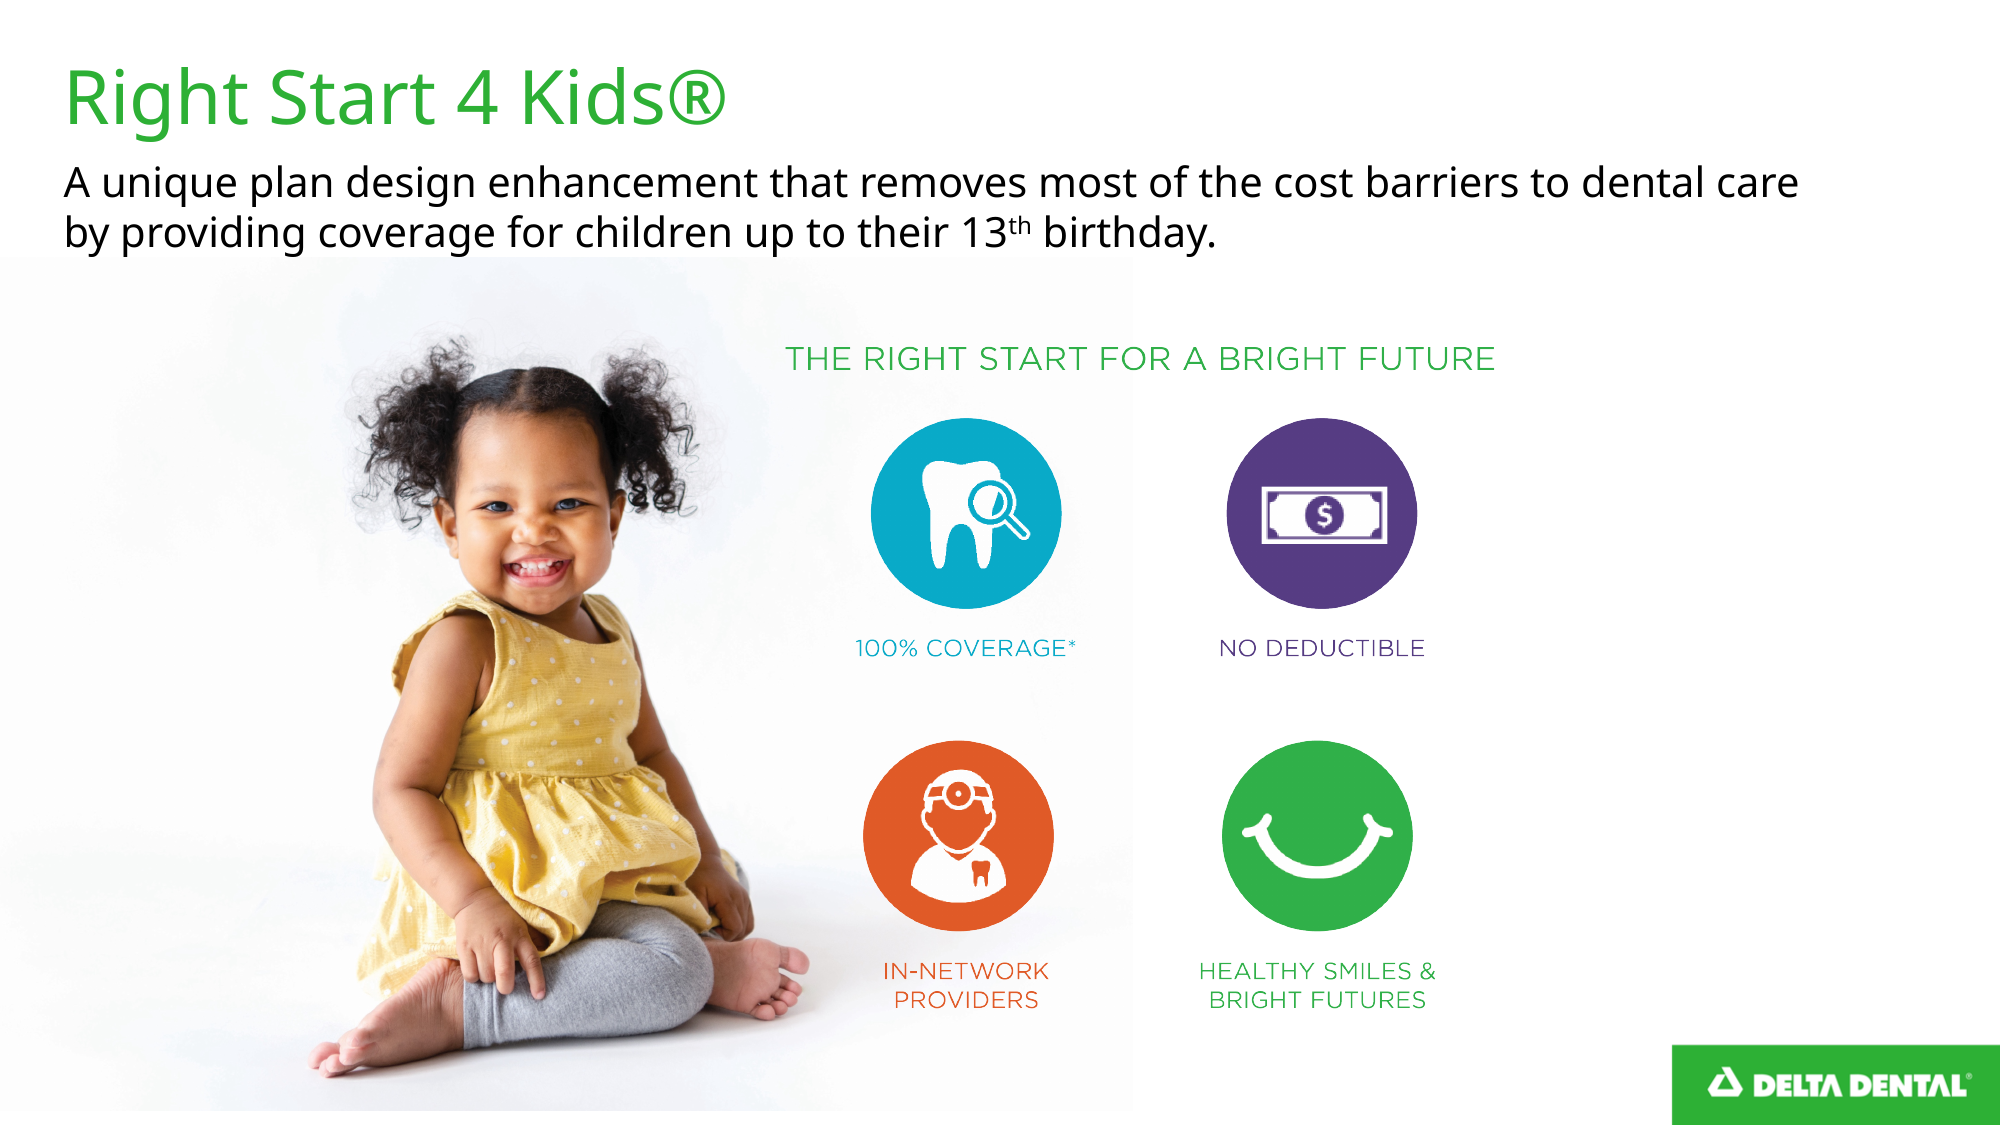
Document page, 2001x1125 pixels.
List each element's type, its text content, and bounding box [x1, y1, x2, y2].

text_box A unique plan design enhancement that removes most of the cost barriers to dental care by providing coverage for children up to their 13th birthday. [48, 147, 1829, 263]
picture [0, 243, 2000, 1125]
text_box Right Start 4 Kids® [48, 42, 1747, 170]
